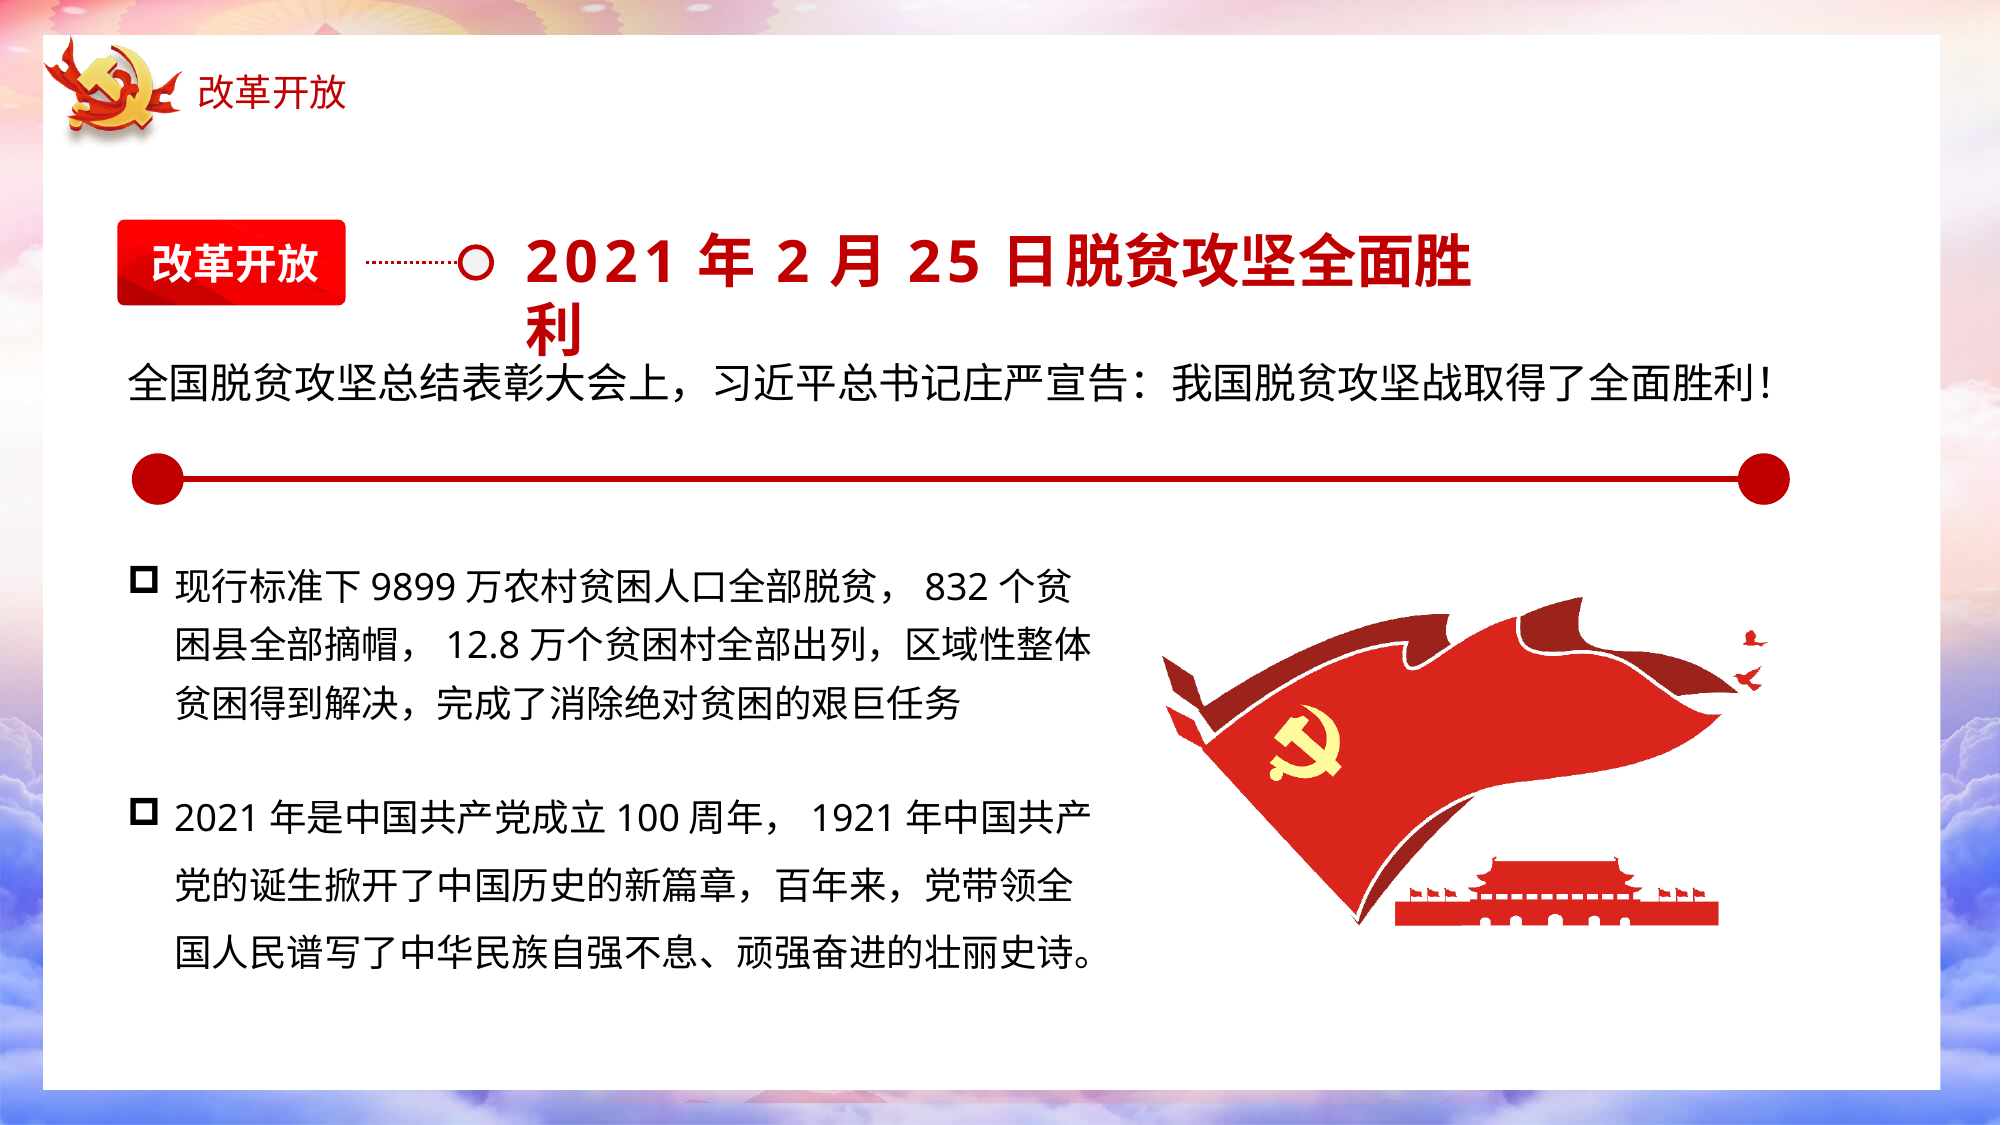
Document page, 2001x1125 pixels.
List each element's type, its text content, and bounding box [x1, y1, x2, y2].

text_box 全国脱贫攻坚总结表彰大会上，习近平总书记庄严宣告：我国脱贫攻坚战取得了全面胜利！ [112, 334, 1844, 415]
text_box 2021年是中国共产党成立100周年，1921年中国共产党的诞生掀开了中国历史的新篇章，百年来，党带领全国人民谱写了中华民族自强不息、顽强奋进的壮丽史诗。 [112, 764, 1112, 982]
text_box 改革开放 [183, 61, 1183, 122]
text_box 现行标准下9899万农村贫困人口全部脱贫，832个贫困县全部摘帽，12.8万个贫困村全部出列，区域性整体贫困得到解决，完成了消除绝对贫困的艰巨任务 [112, 541, 1112, 732]
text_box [112, 216, 1540, 306]
picture [0, 0, 2000, 1125]
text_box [132, 454, 1789, 504]
